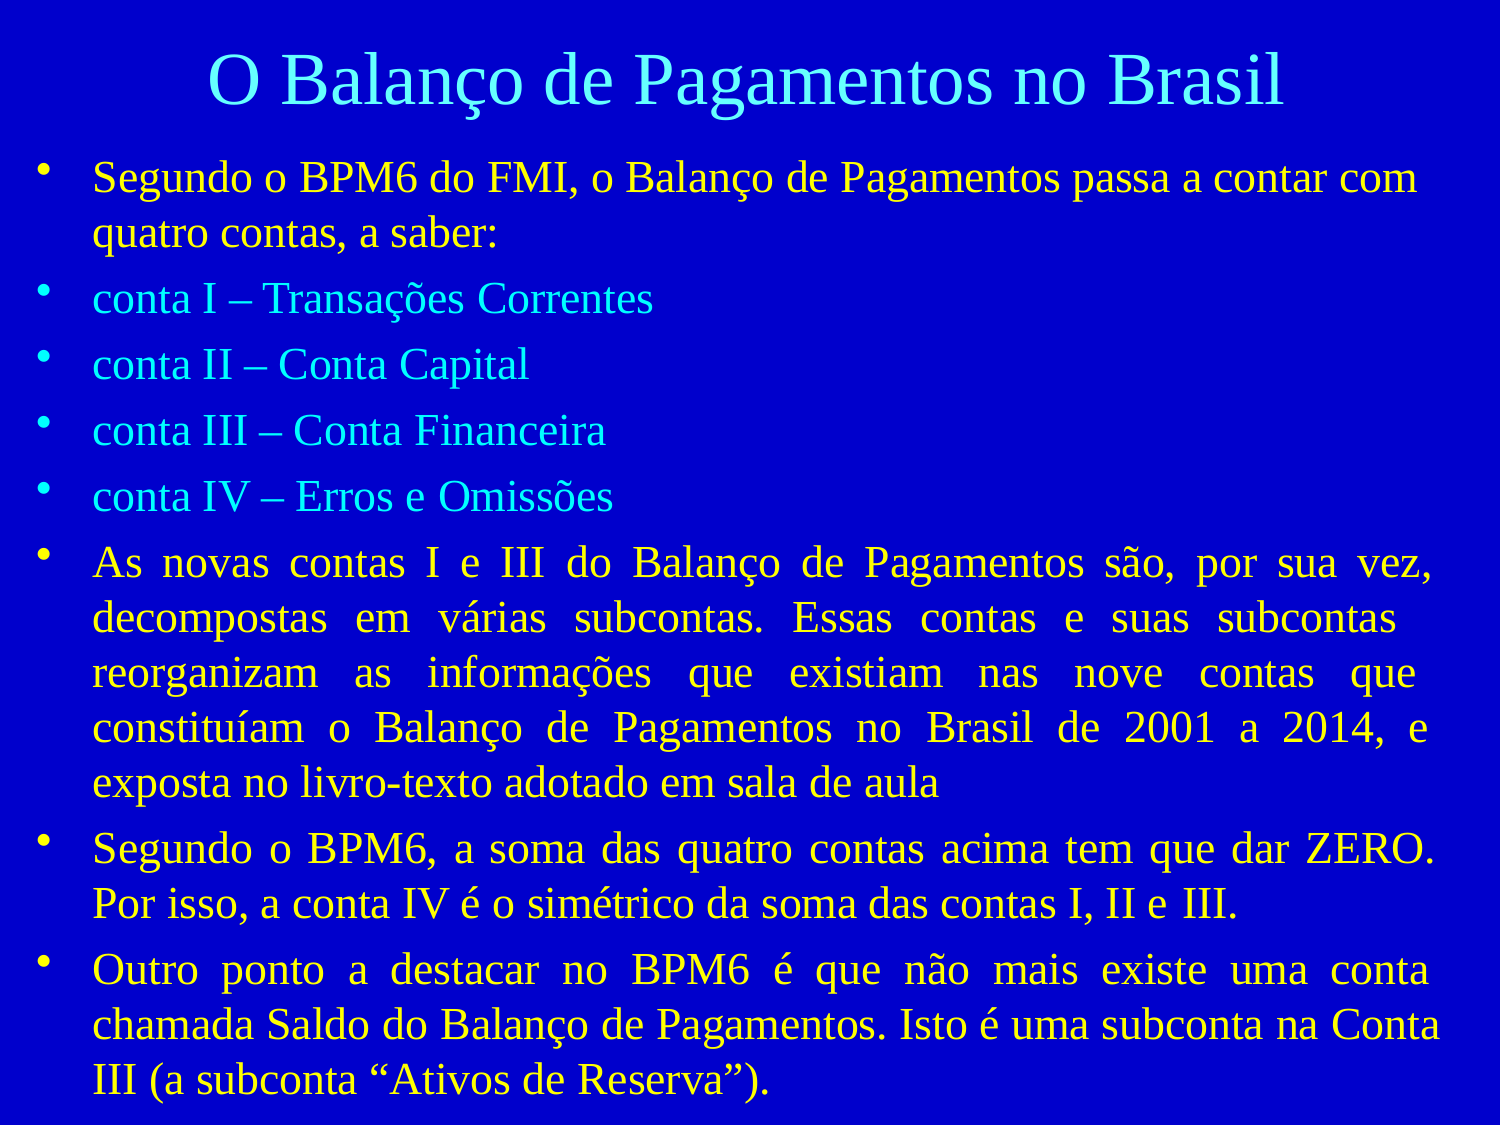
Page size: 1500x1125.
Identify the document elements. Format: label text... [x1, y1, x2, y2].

title O Balanço de Pagamentos no Brasil [205, 27, 1291, 145]
text_box Segundo o BPM6 do FMI, o Balanço de Pagamentos passa a contar com quatro contas, a saber: conta I – Transações Correntes conta II – Conta Capital conta III – Conta Financeira conta IV – Erros e Omissões As novas contas I e III do Balanço de Pagamentos são, por sua vez, decompostas em várias subcontas. Essas contas e suas subcontas reorganizam as informações que existiam nas nove contas que constituíam o Balanço de Pagamentos no Brasil de 2001 a 2014, e exposta no livro-texto adotado em sala de aula Segundo o BPM6, a soma das quatro contas acima tem que dar ZERO. Por isso, a conta IV é o simétrico da soma das contas I, II e III. Outro ponto a destacar no BPM6 é que não mais existe uma conta chamada Saldo do Balanço de Pagamentos. Isto é uma subconta na Conta III (a subconta “Ativos de Reserva”). [34, 145, 1453, 1104]
